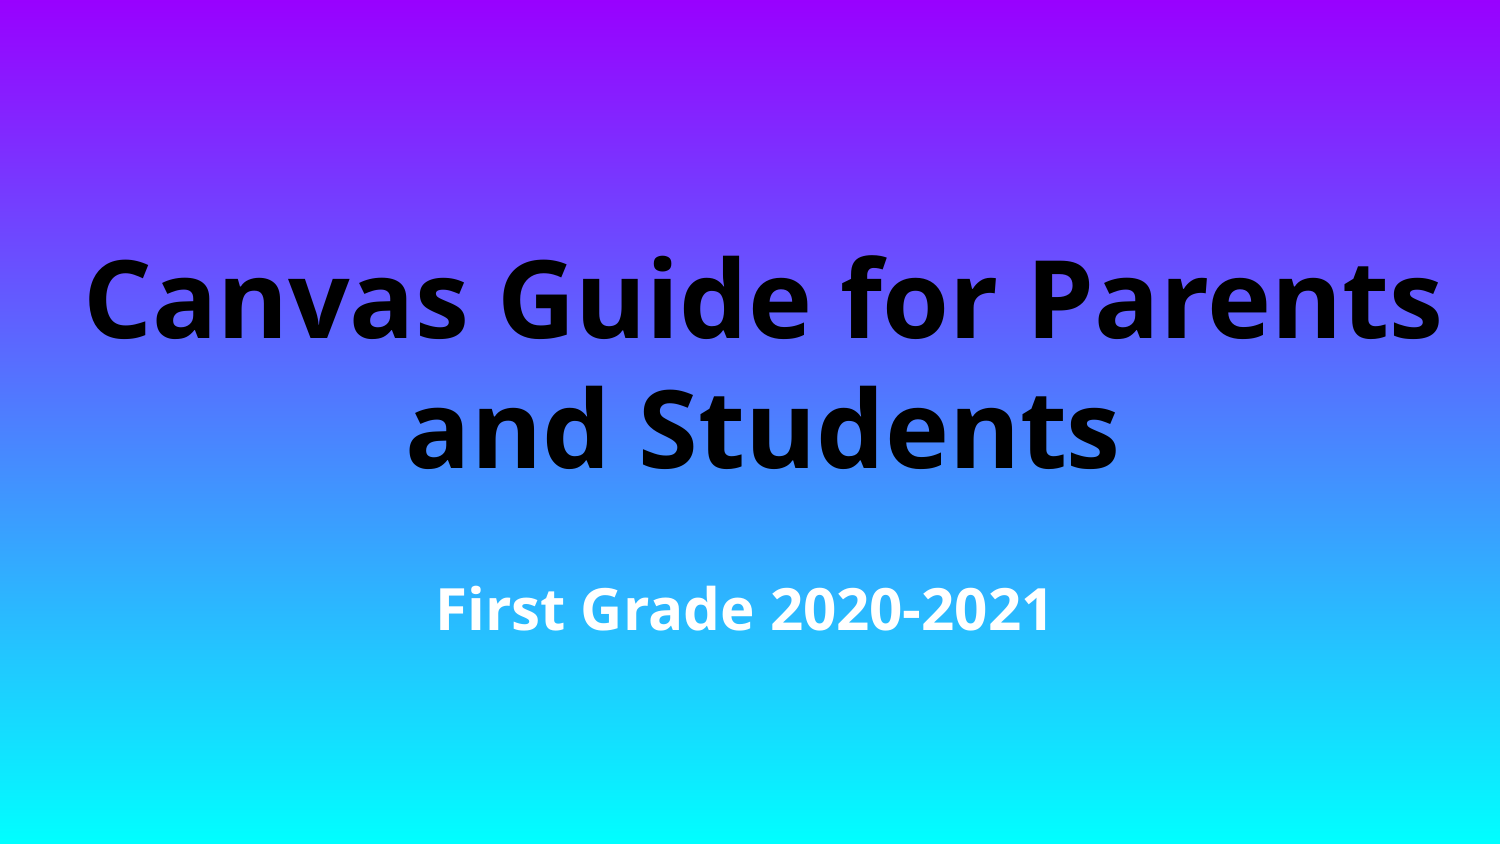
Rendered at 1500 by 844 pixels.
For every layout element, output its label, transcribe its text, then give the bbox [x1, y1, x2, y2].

title Canvas Guide for Parents and Students [64, 168, 1462, 506]
subtitle First Grade 2020-2021 [46, 556, 1444, 687]
